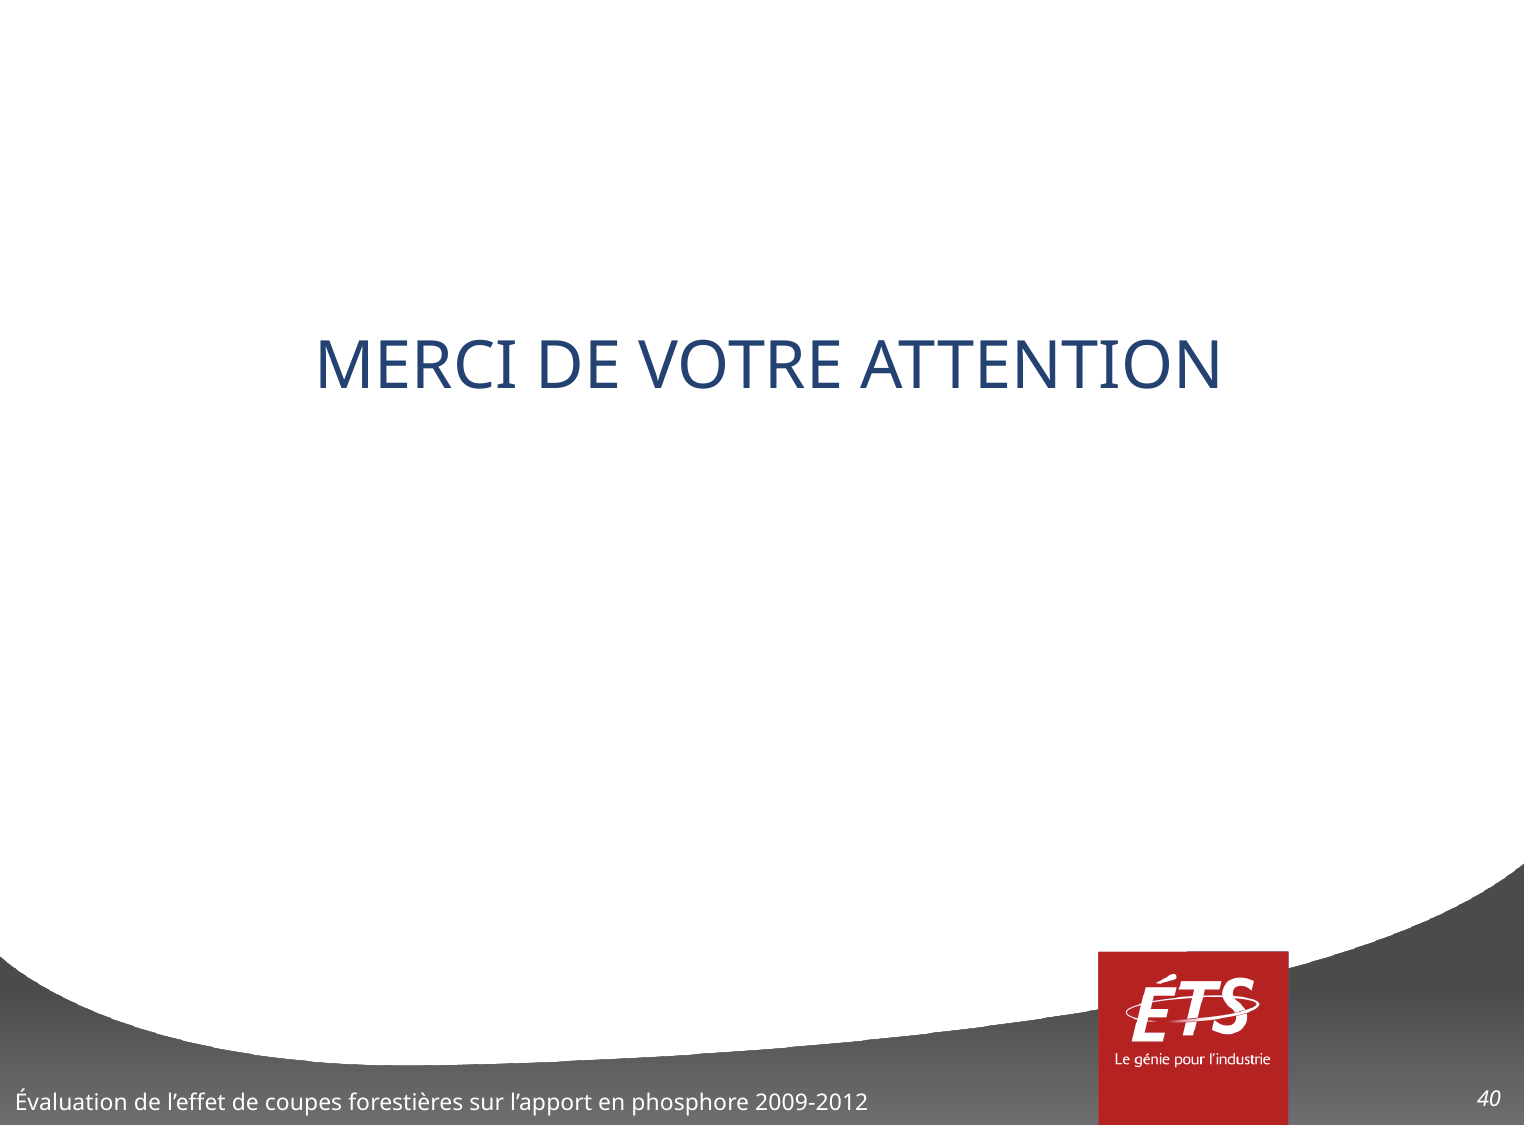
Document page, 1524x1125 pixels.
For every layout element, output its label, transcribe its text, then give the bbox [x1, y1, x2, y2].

text_box MERCI DE VOTRE ATTENTION [299, 314, 1240, 410]
picture [0, 828, 1524, 1125]
slide_number 40 [1414, 1073, 1517, 1125]
